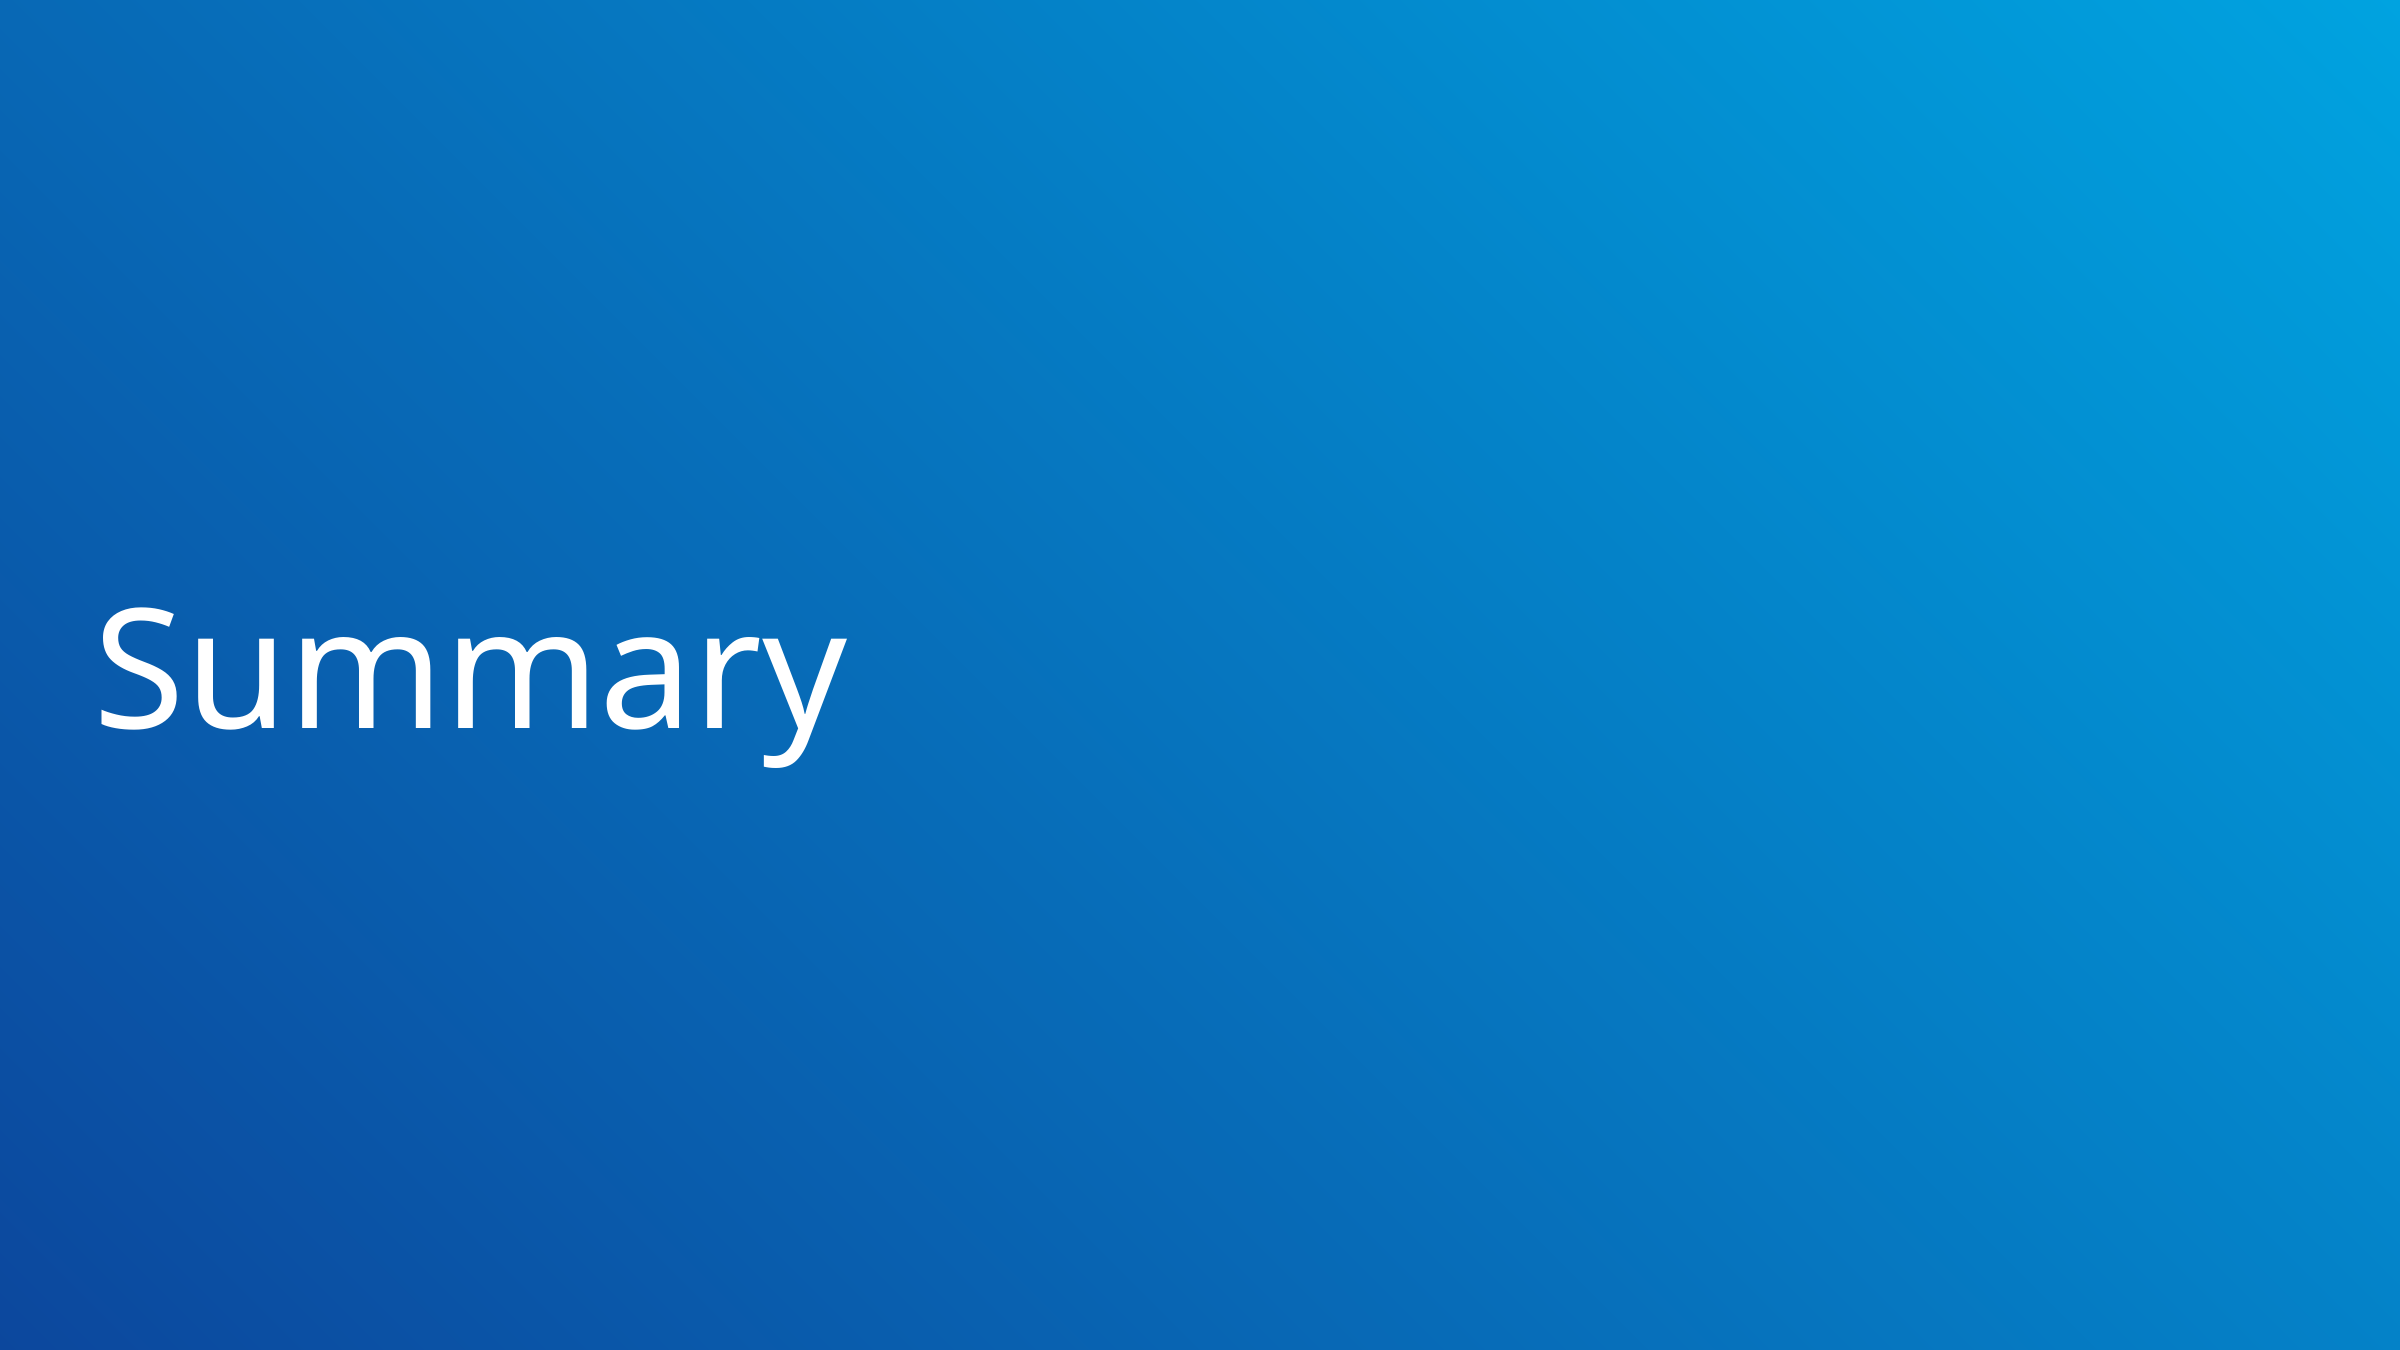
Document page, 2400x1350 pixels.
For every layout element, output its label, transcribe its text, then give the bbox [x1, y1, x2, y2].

title Summary [93, 225, 2307, 1125]
